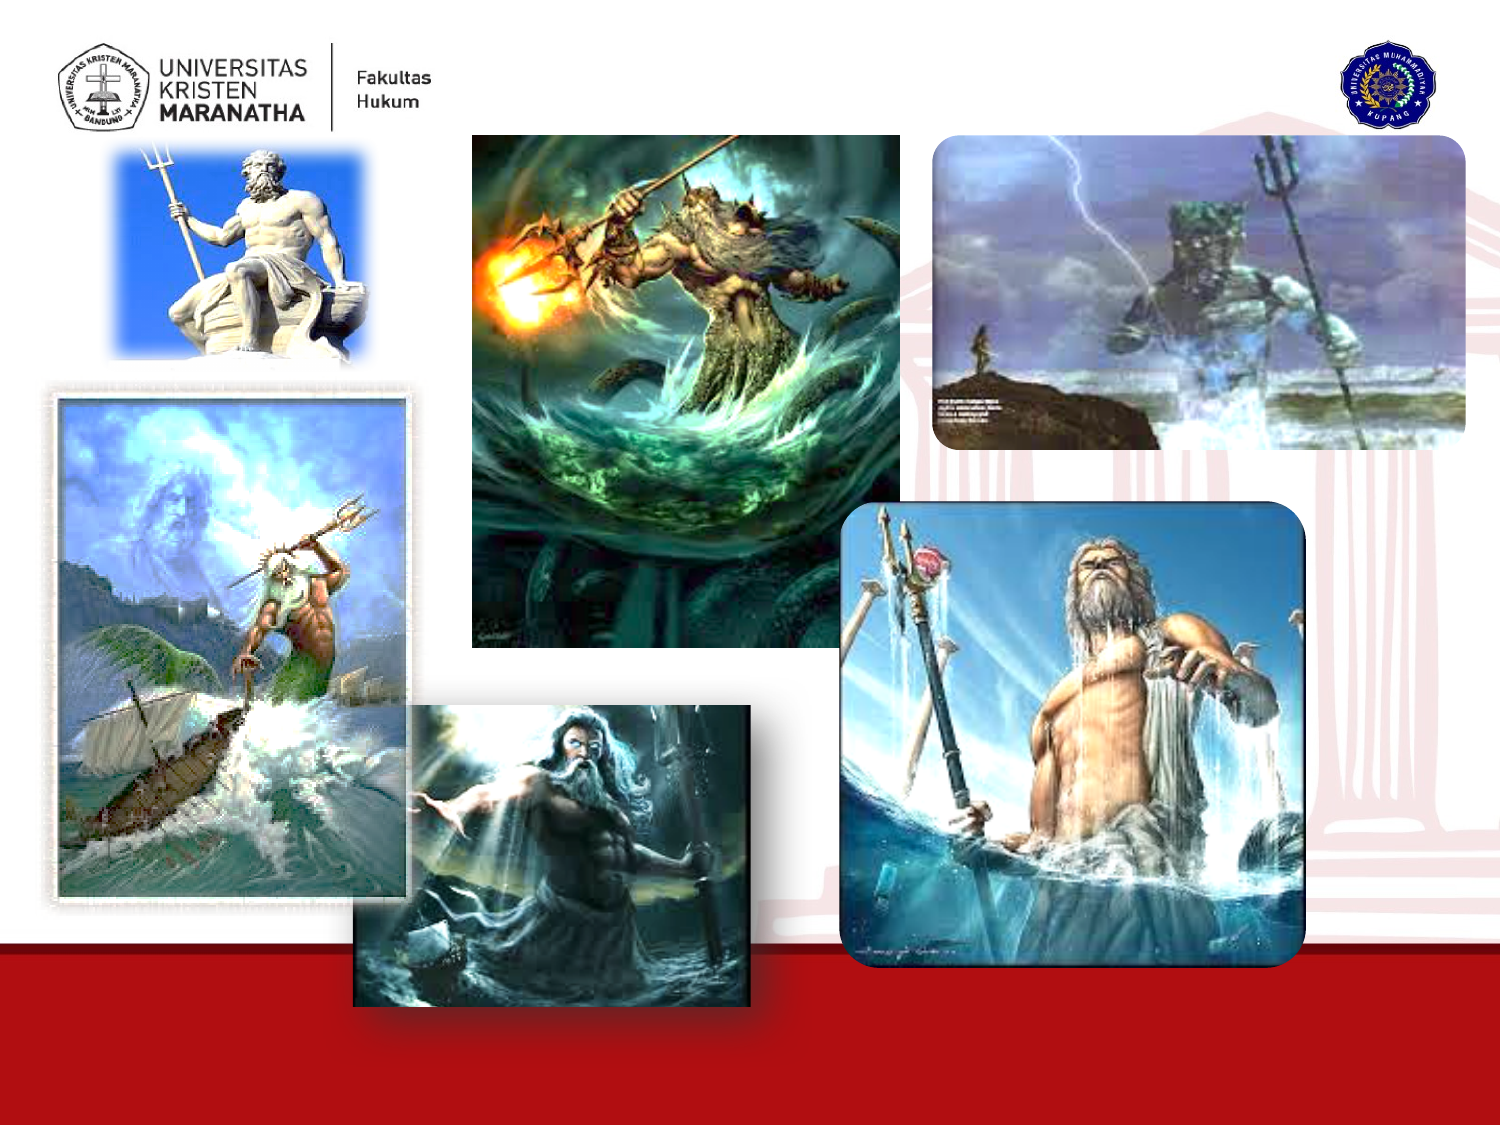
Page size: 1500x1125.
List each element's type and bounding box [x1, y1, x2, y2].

list [352, 705, 751, 1007]
picture [0, 0, 1500, 1125]
